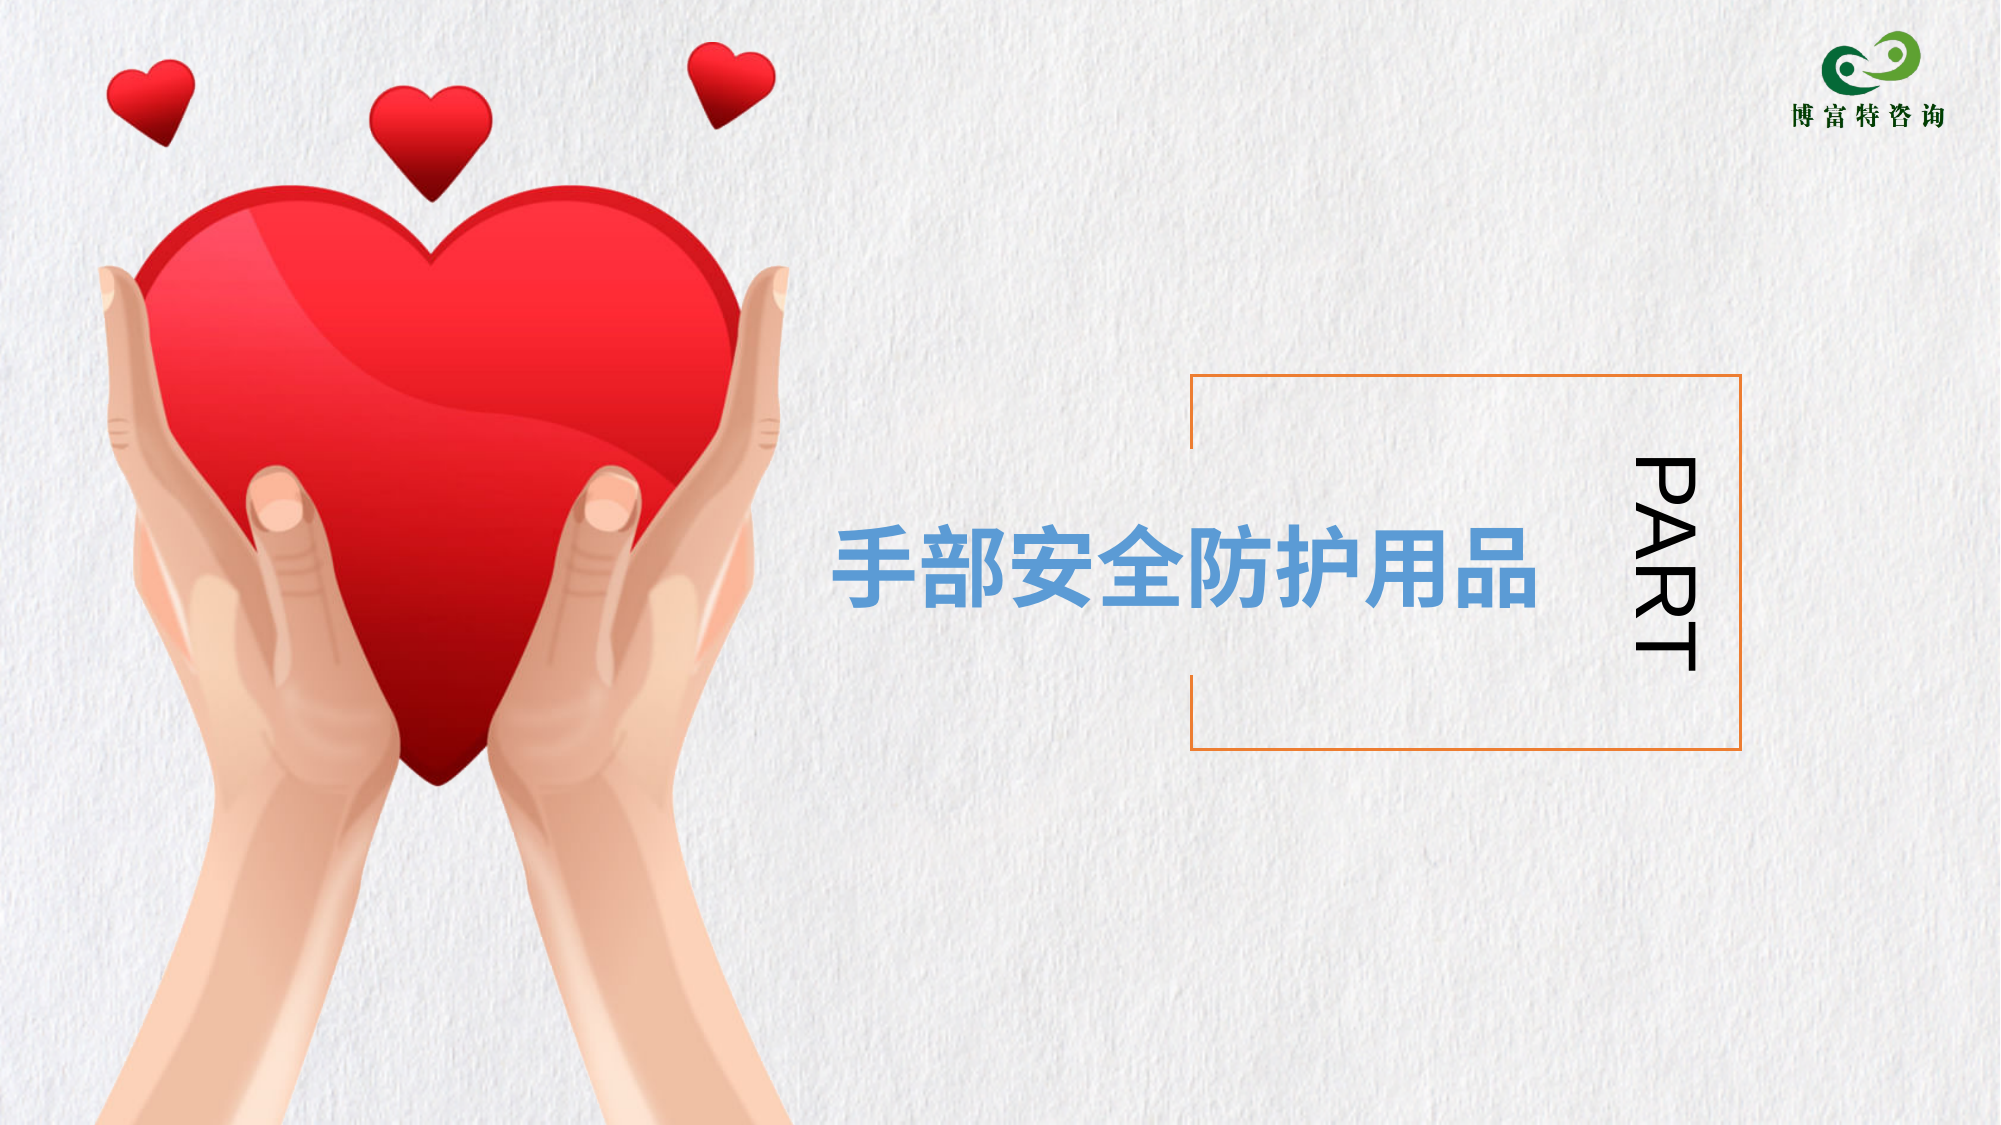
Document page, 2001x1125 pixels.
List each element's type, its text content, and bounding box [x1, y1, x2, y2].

text_box PART [1626, 397, 1716, 728]
text_box [1191, 374, 1741, 751]
text_box 手部安全防护用品 [811, 511, 1561, 619]
picture [0, 0, 2001, 1125]
